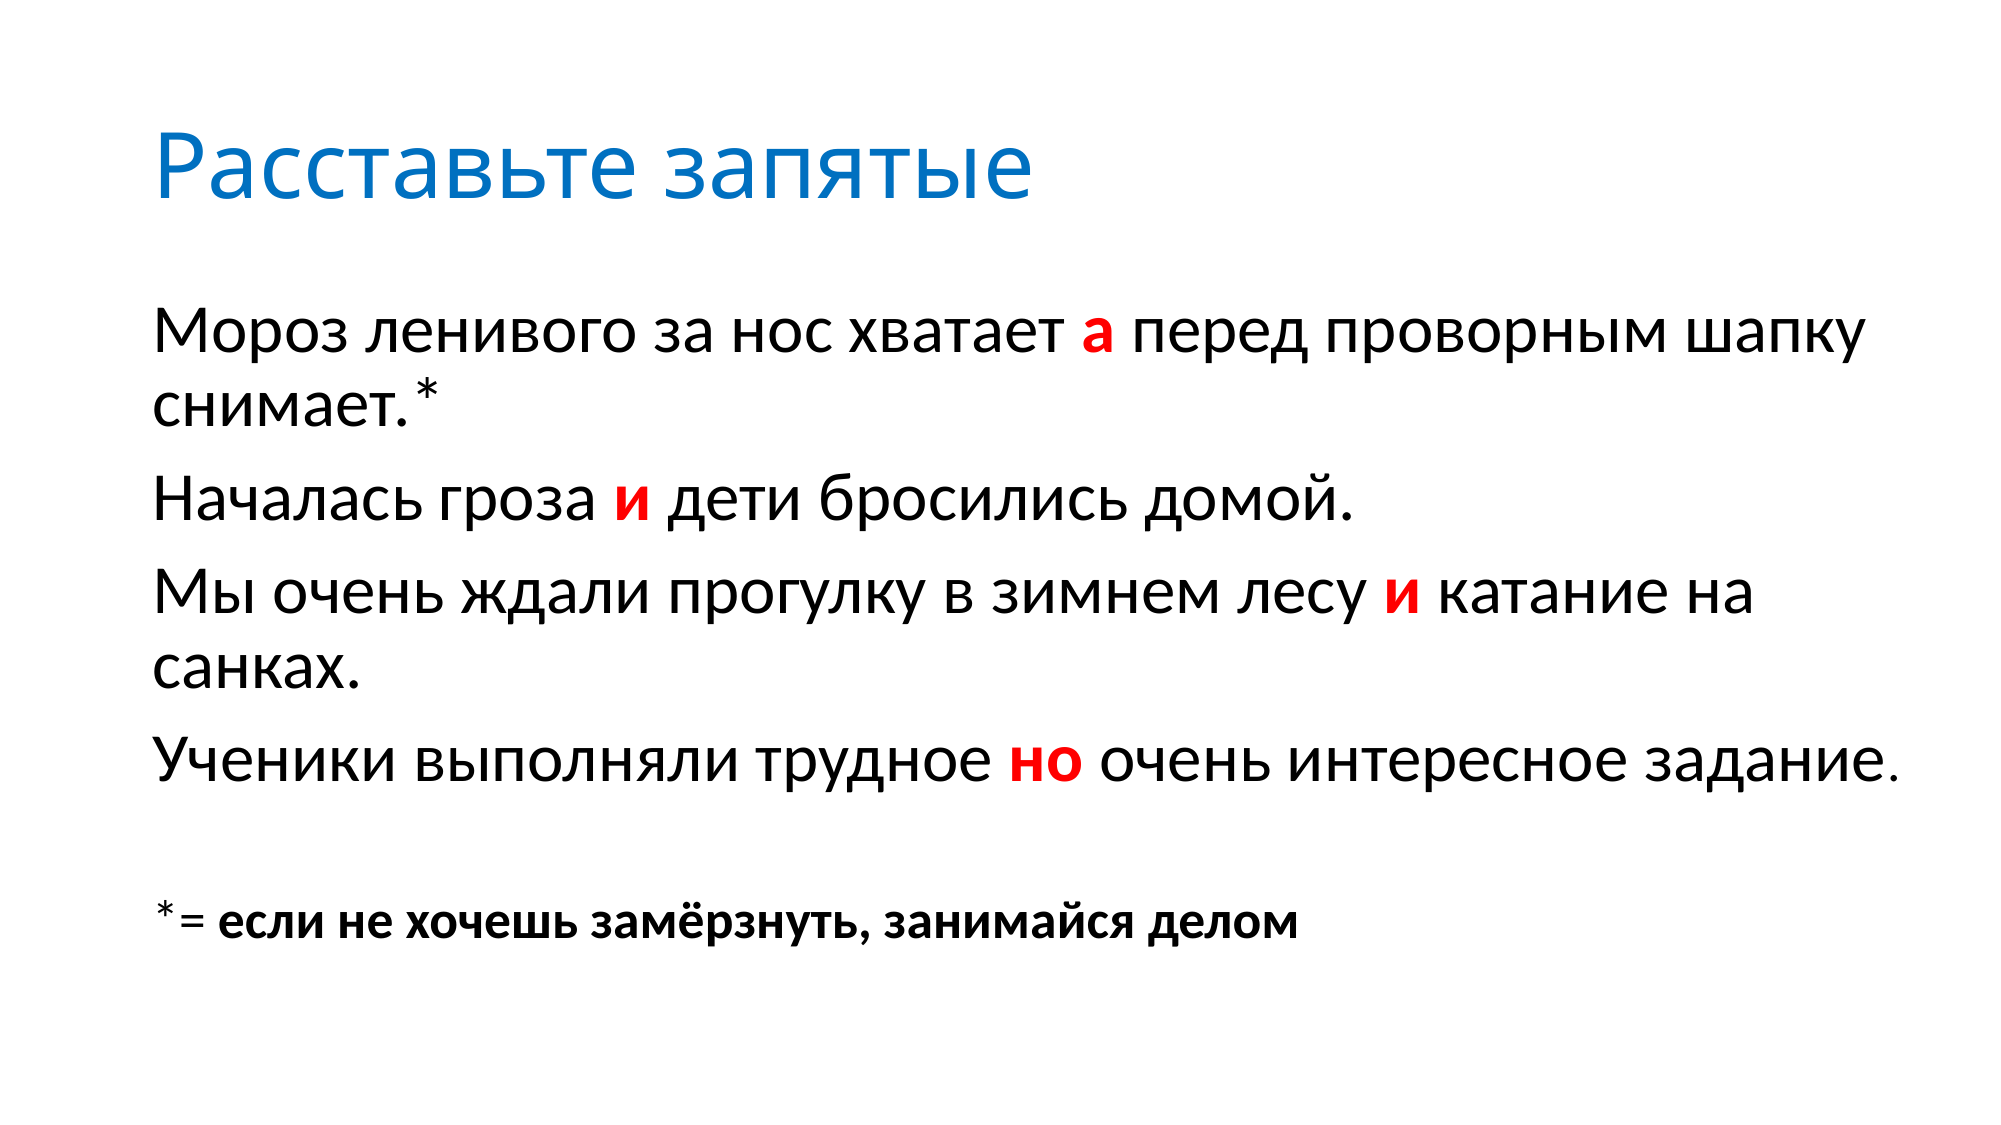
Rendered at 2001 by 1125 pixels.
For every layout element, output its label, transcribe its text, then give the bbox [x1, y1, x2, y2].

title Расставьте запятые [137, 59, 1863, 278]
list Мороз ленивого за нос хватает а перед проворным шапку снимает.* Началась гроза и дети бросились домой. Мы очень ждали прогулку в зимнем лесу и катание на санках. Ученики выполняли трудное но очень интересное задание. *= если не хочешь замёрзнуть, занимайся делом [137, 285, 1934, 1017]
